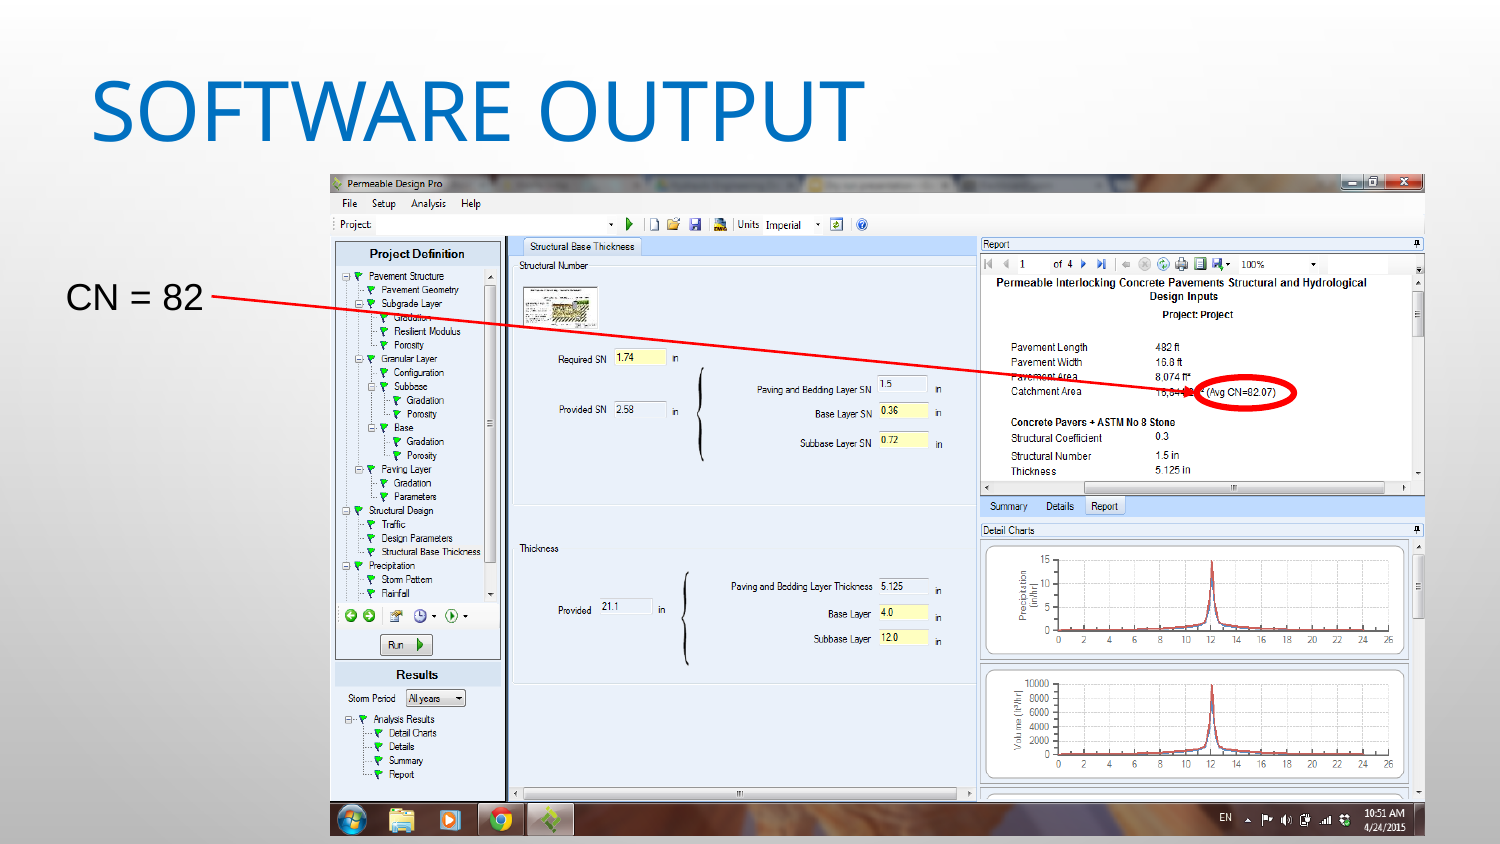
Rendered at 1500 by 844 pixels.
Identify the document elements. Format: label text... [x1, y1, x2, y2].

title Software output [75, 33, 1425, 175]
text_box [211, 295, 1197, 394]
text_box CN = 82 [51, 265, 272, 326]
picture [0, 0, 1500, 844]
